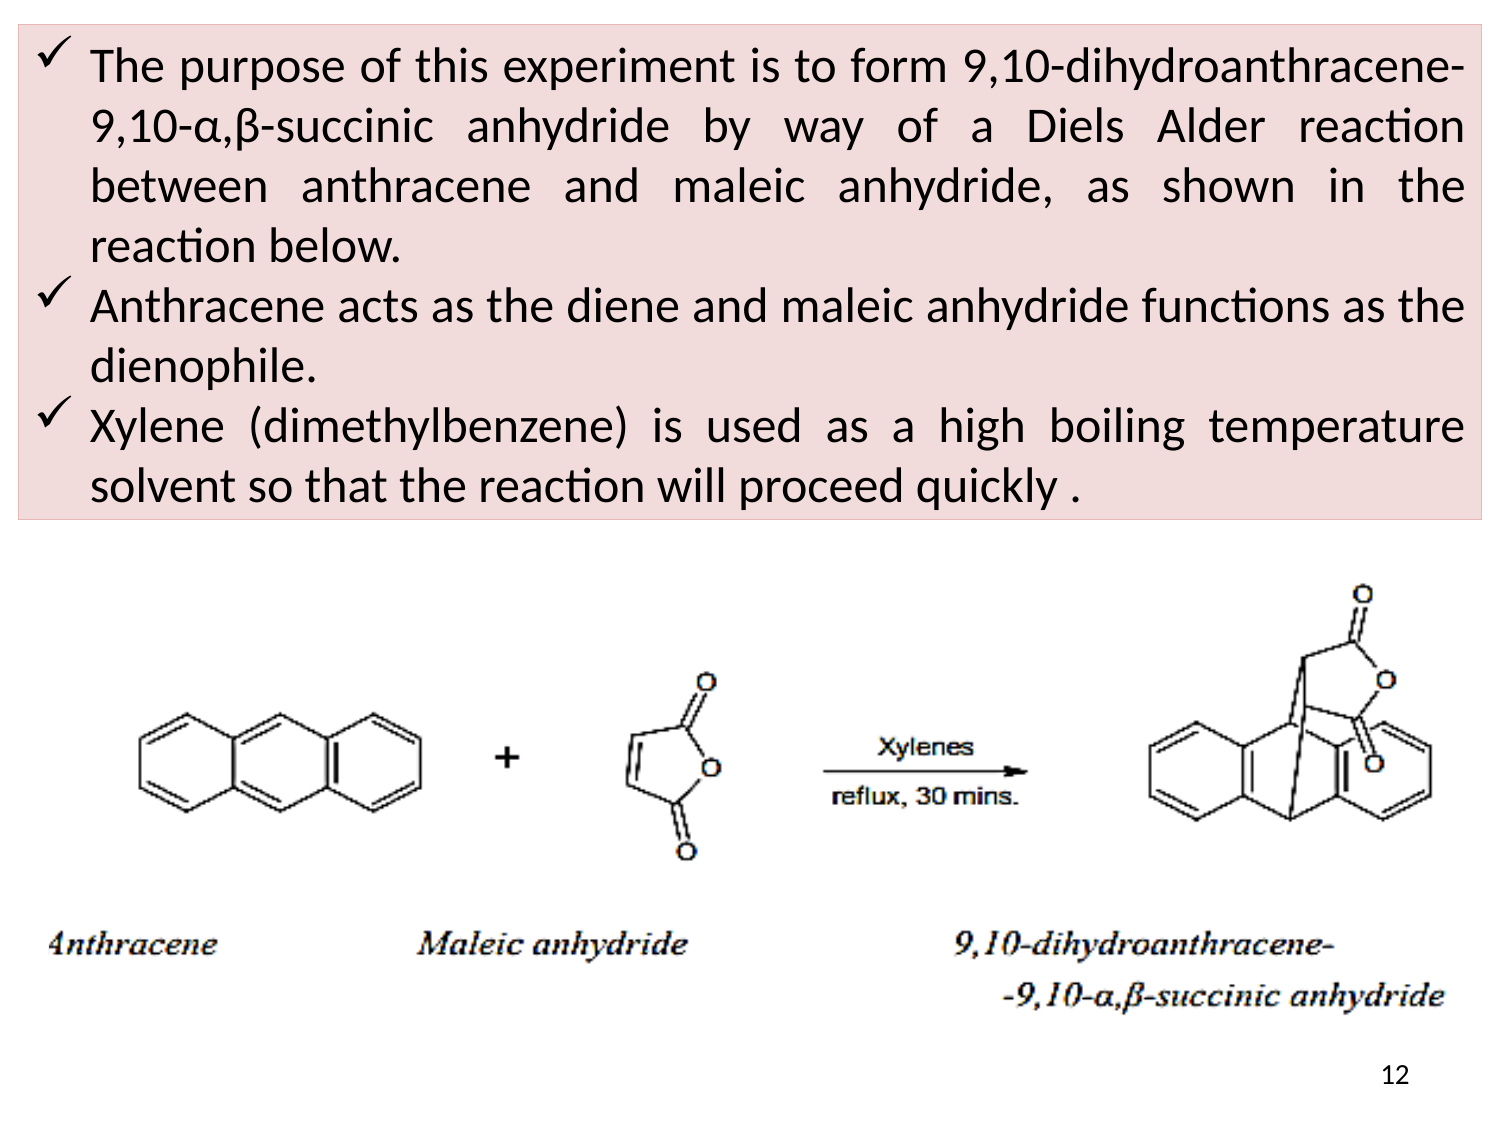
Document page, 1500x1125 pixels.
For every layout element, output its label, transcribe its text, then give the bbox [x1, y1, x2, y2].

slide_number 12 [1074, 1051, 1425, 1103]
text_box The purpose of this experiment is to form 9,10-dihydroanthracene-9,10-α,β-succinic anhydride by way of a Diels Alder reaction between anthracene and maleic anhydride, as shown in the reaction below. Anthracene acts as the diene and maleic anhydride functions as the dienophile. Xylene (dimethylbenzene) is used as a high boiling temperature solvent so that the reaction will proceed quickly . [18, 24, 1482, 520]
picture [48, 567, 1451, 1043]
